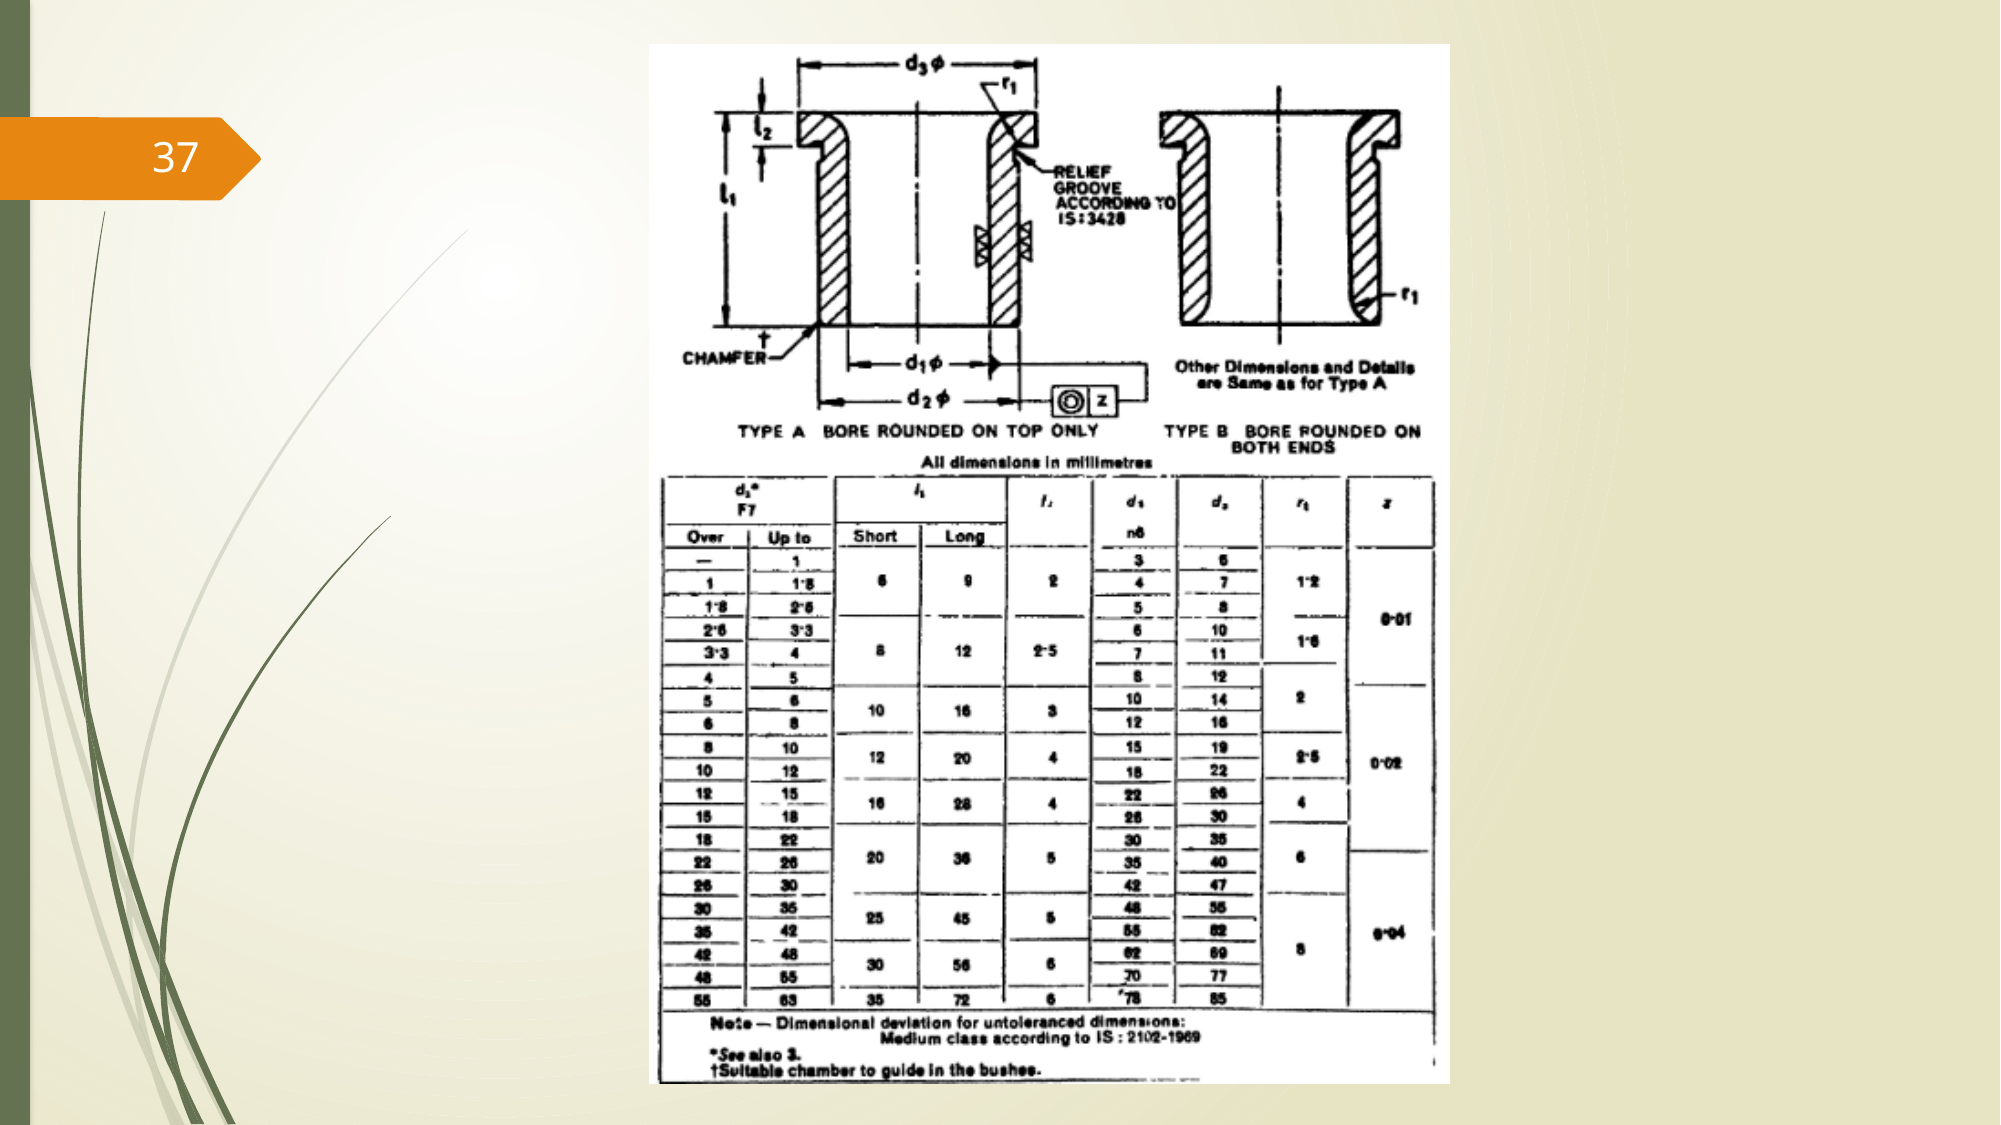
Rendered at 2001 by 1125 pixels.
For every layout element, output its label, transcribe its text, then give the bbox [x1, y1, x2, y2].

slide_number 37 [87, 129, 216, 190]
picture [648, 44, 1451, 1085]
